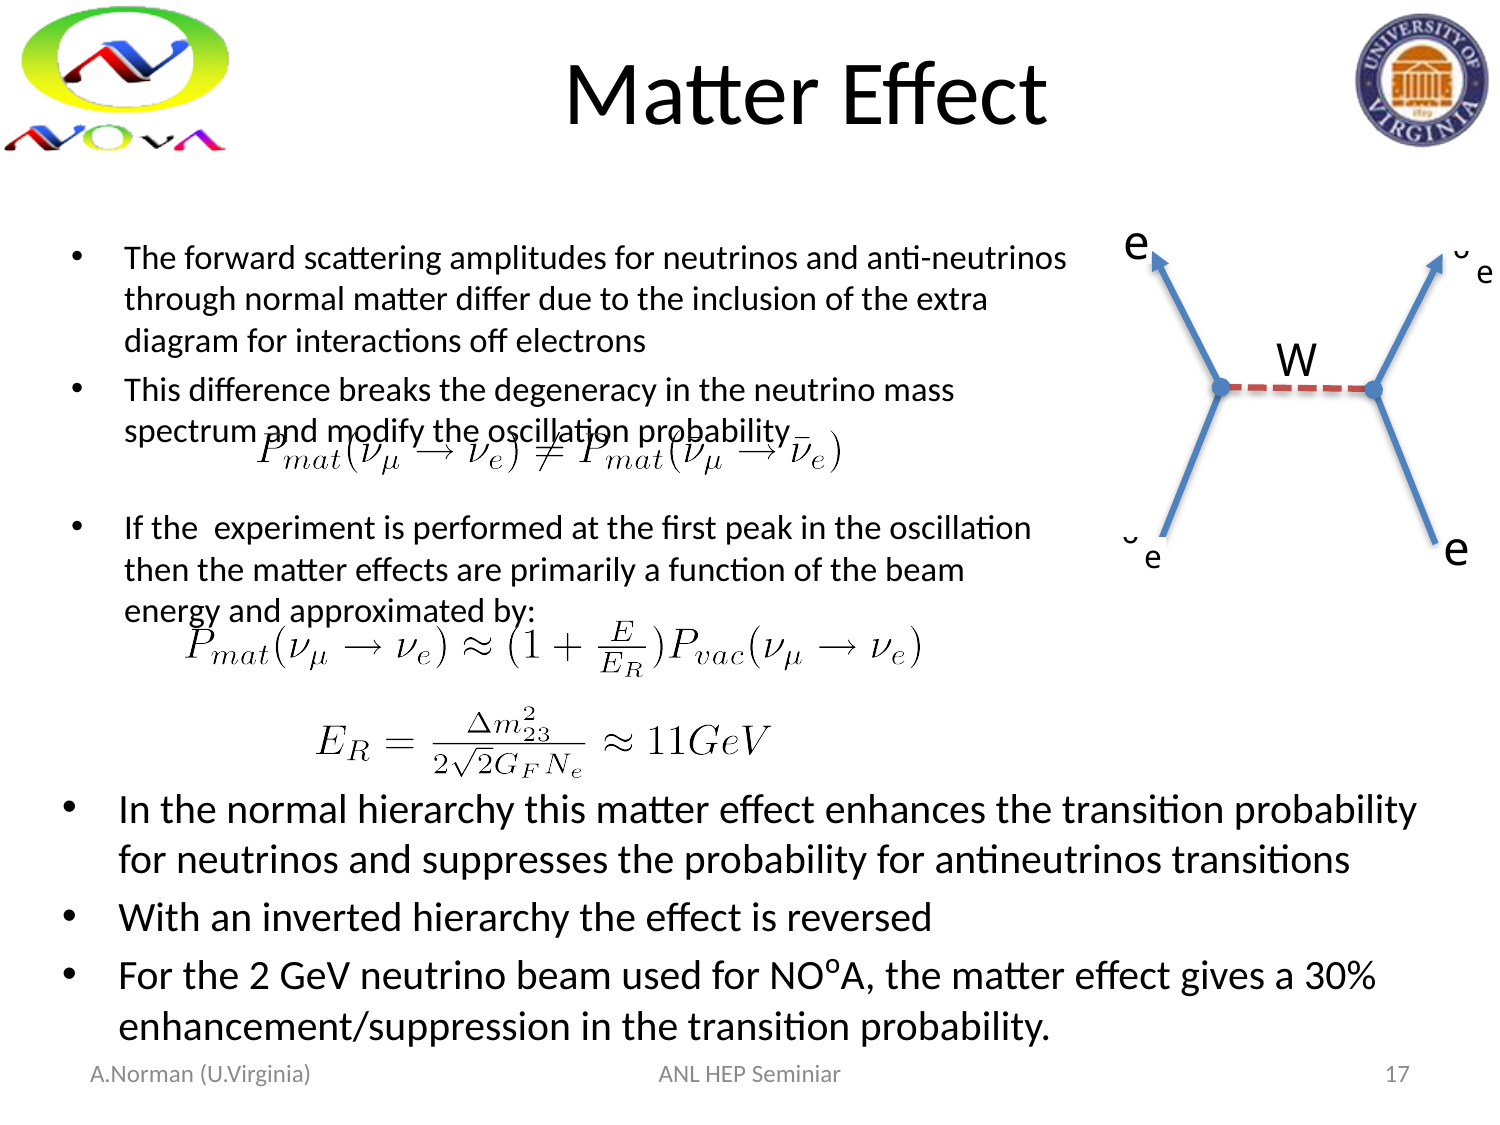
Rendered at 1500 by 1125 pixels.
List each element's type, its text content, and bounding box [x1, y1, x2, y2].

title Matter Effect [281, 13, 1332, 164]
text_box In the normal hierarchy this matter effect enhances the transition probability for neutrinos and suppresses the probability for antineutrinos transitions With an inverted hierarchy the effect is reversed For the 2 GeV neutrino beam used for NOºA, the matter effect gives a 30% enhancement/suppression in the transition probability. [47, 773, 1447, 1055]
picture [183, 620, 922, 680]
footer ANL HEP Seminiar [512, 1042, 988, 1103]
picture [0, 3, 234, 157]
list The forward scattering amplitudes for neutrinos and anti-neutrinos through normal matter differ due to the inclusion of the extra diagram for interactions off electrons This difference breaks the degeneracy in the neutrino mass spectrum and modify the oscillation probability If the experiment is performed at the first peak in the oscillation then the matter effects are primarily a function of the beam energy and approximated by: [56, 227, 1085, 638]
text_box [1120, 233, 1499, 575]
slide_number A.Norman (U.Virginia) [75, 1042, 425, 1103]
picture [1346, 3, 1500, 157]
picture [311, 703, 775, 779]
picture [255, 429, 844, 476]
slide_number 17 [1074, 1042, 1425, 1103]
